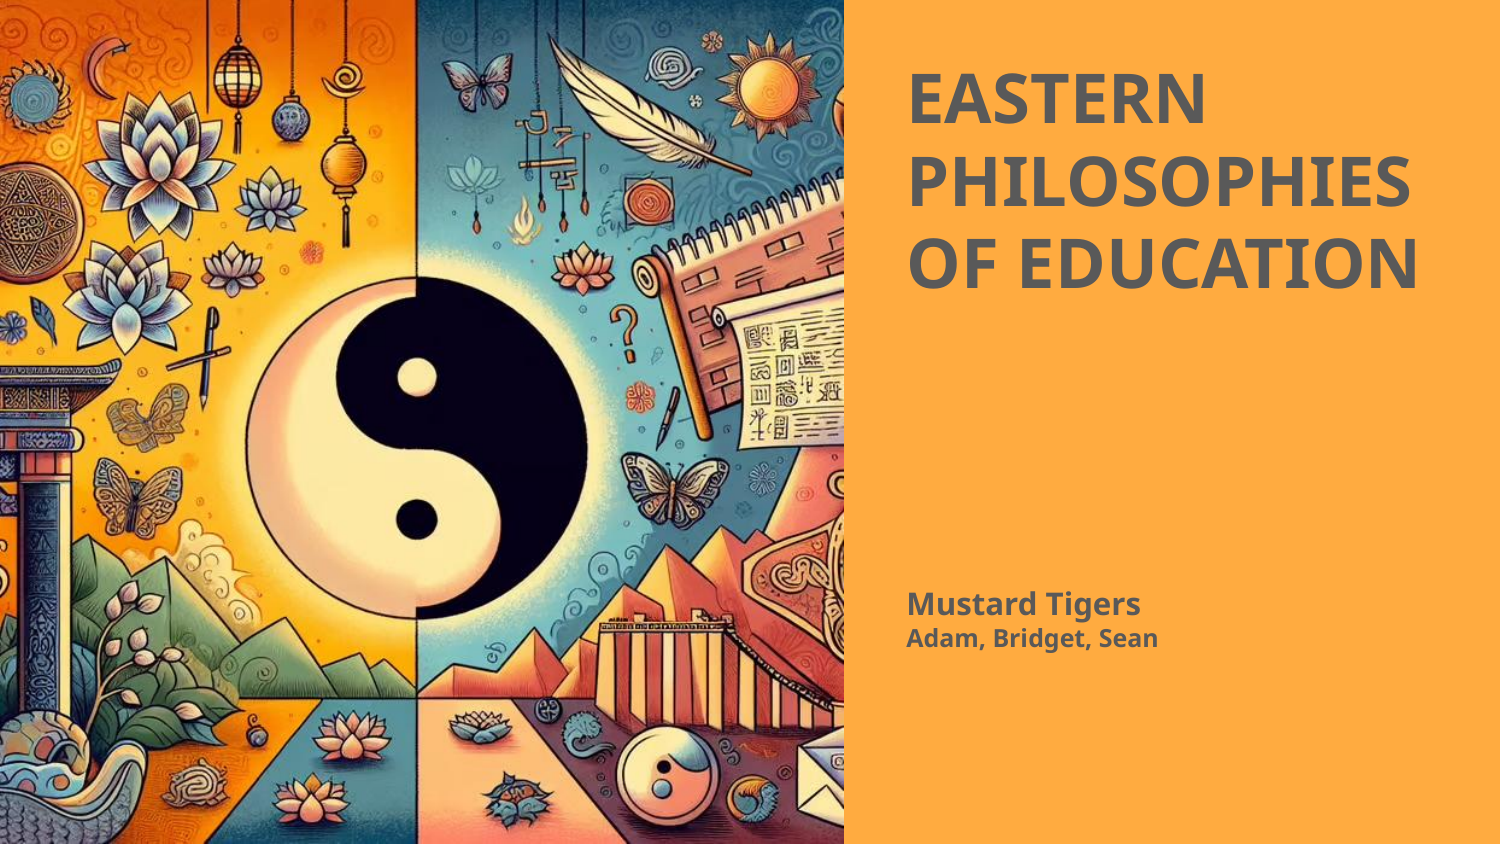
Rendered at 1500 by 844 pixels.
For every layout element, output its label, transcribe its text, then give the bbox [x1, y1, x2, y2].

text_box EASTERN PHILOSOPHIES OF EDUCATION Mustard Tigers Adam, Bridget, Sean [891, 40, 1451, 814]
picture [0, 0, 844, 844]
